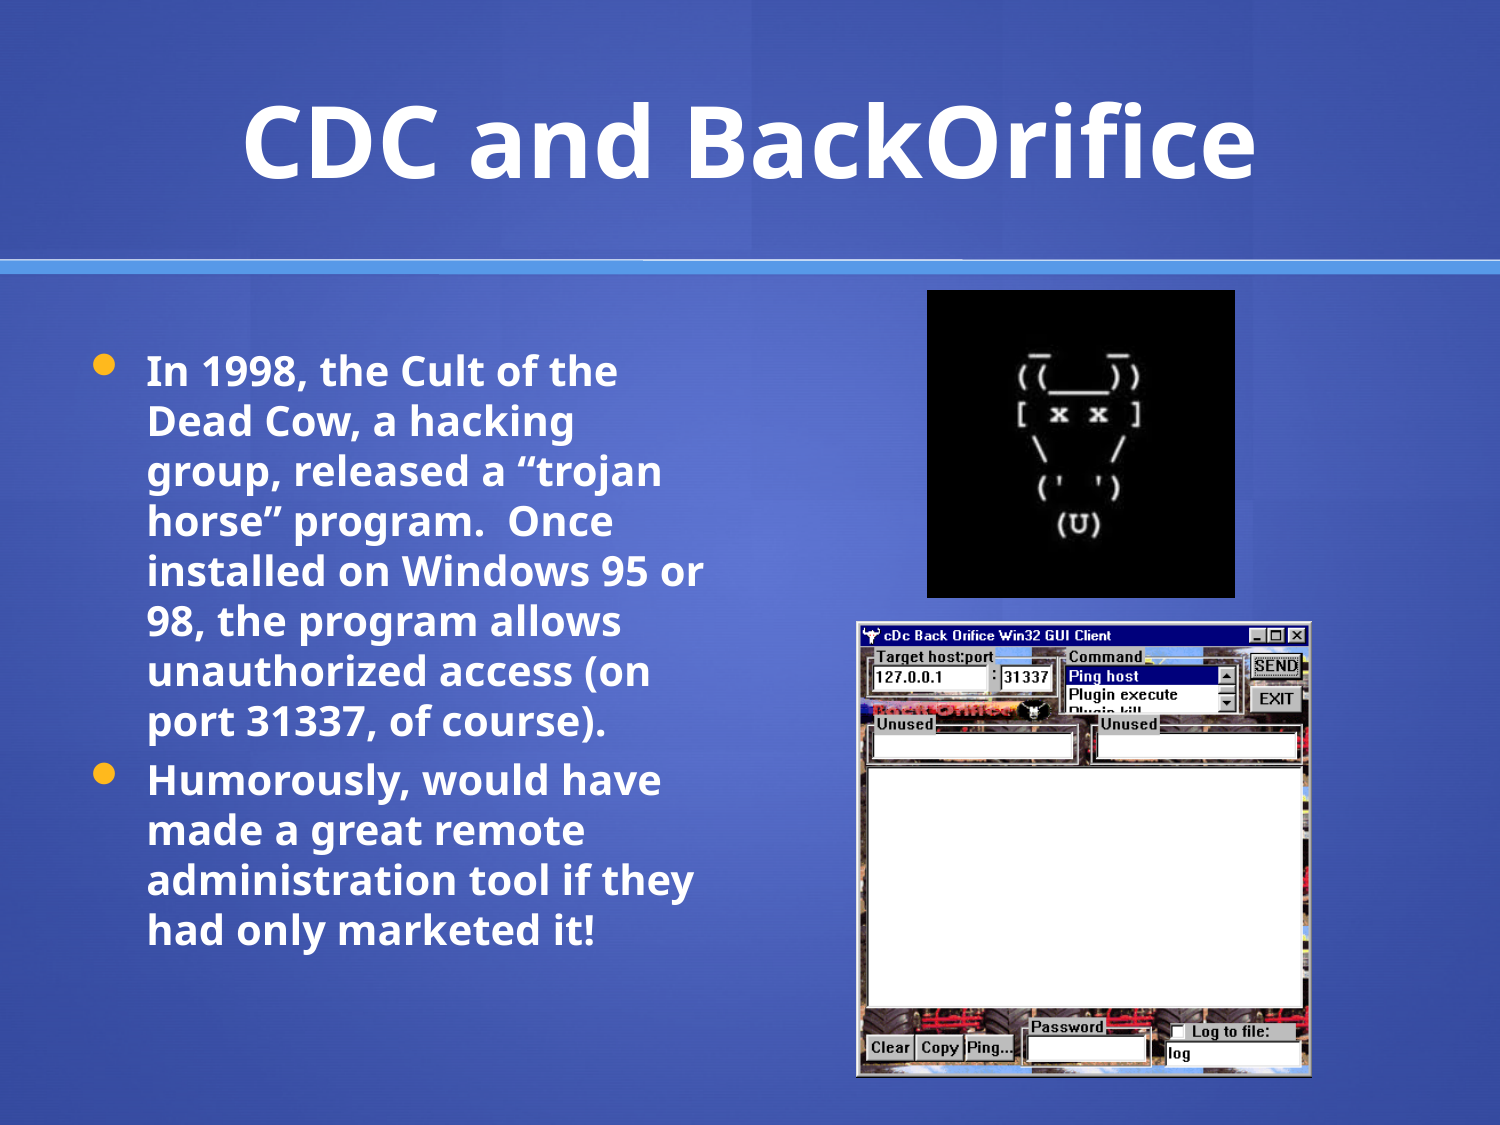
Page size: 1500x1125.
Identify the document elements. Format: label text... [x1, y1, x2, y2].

picture [926, 289, 1236, 599]
list In 1998, the Cult of the Dead Cow, a hacking group, released a “trojan horse” program. Once installed on Windows 95 or 98, the program allows unauthorized access (on port 31337, of course). Humorously, would have made a great remote administration tool if they had only marketed it! [75, 337, 720, 991]
title CDC and BackOrifice [75, 45, 1425, 233]
picture [855, 620, 1313, 1079]
